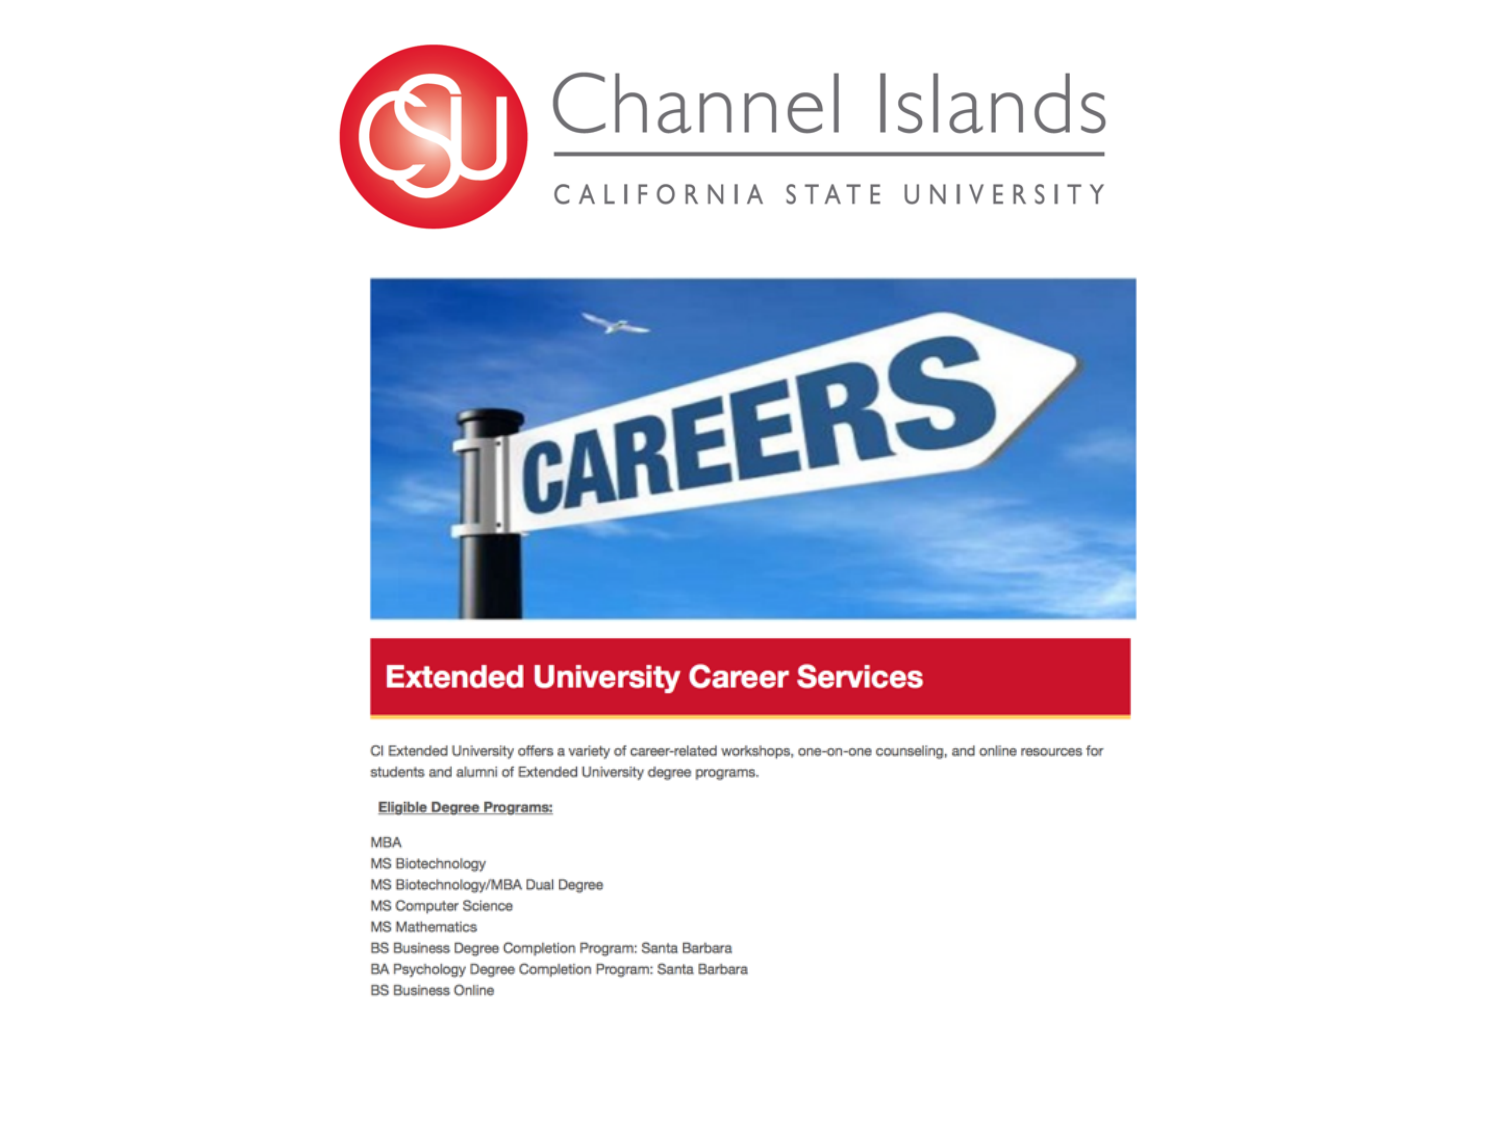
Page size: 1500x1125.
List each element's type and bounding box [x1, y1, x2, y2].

list [358, 262, 1142, 1006]
picture [318, 31, 1121, 241]
